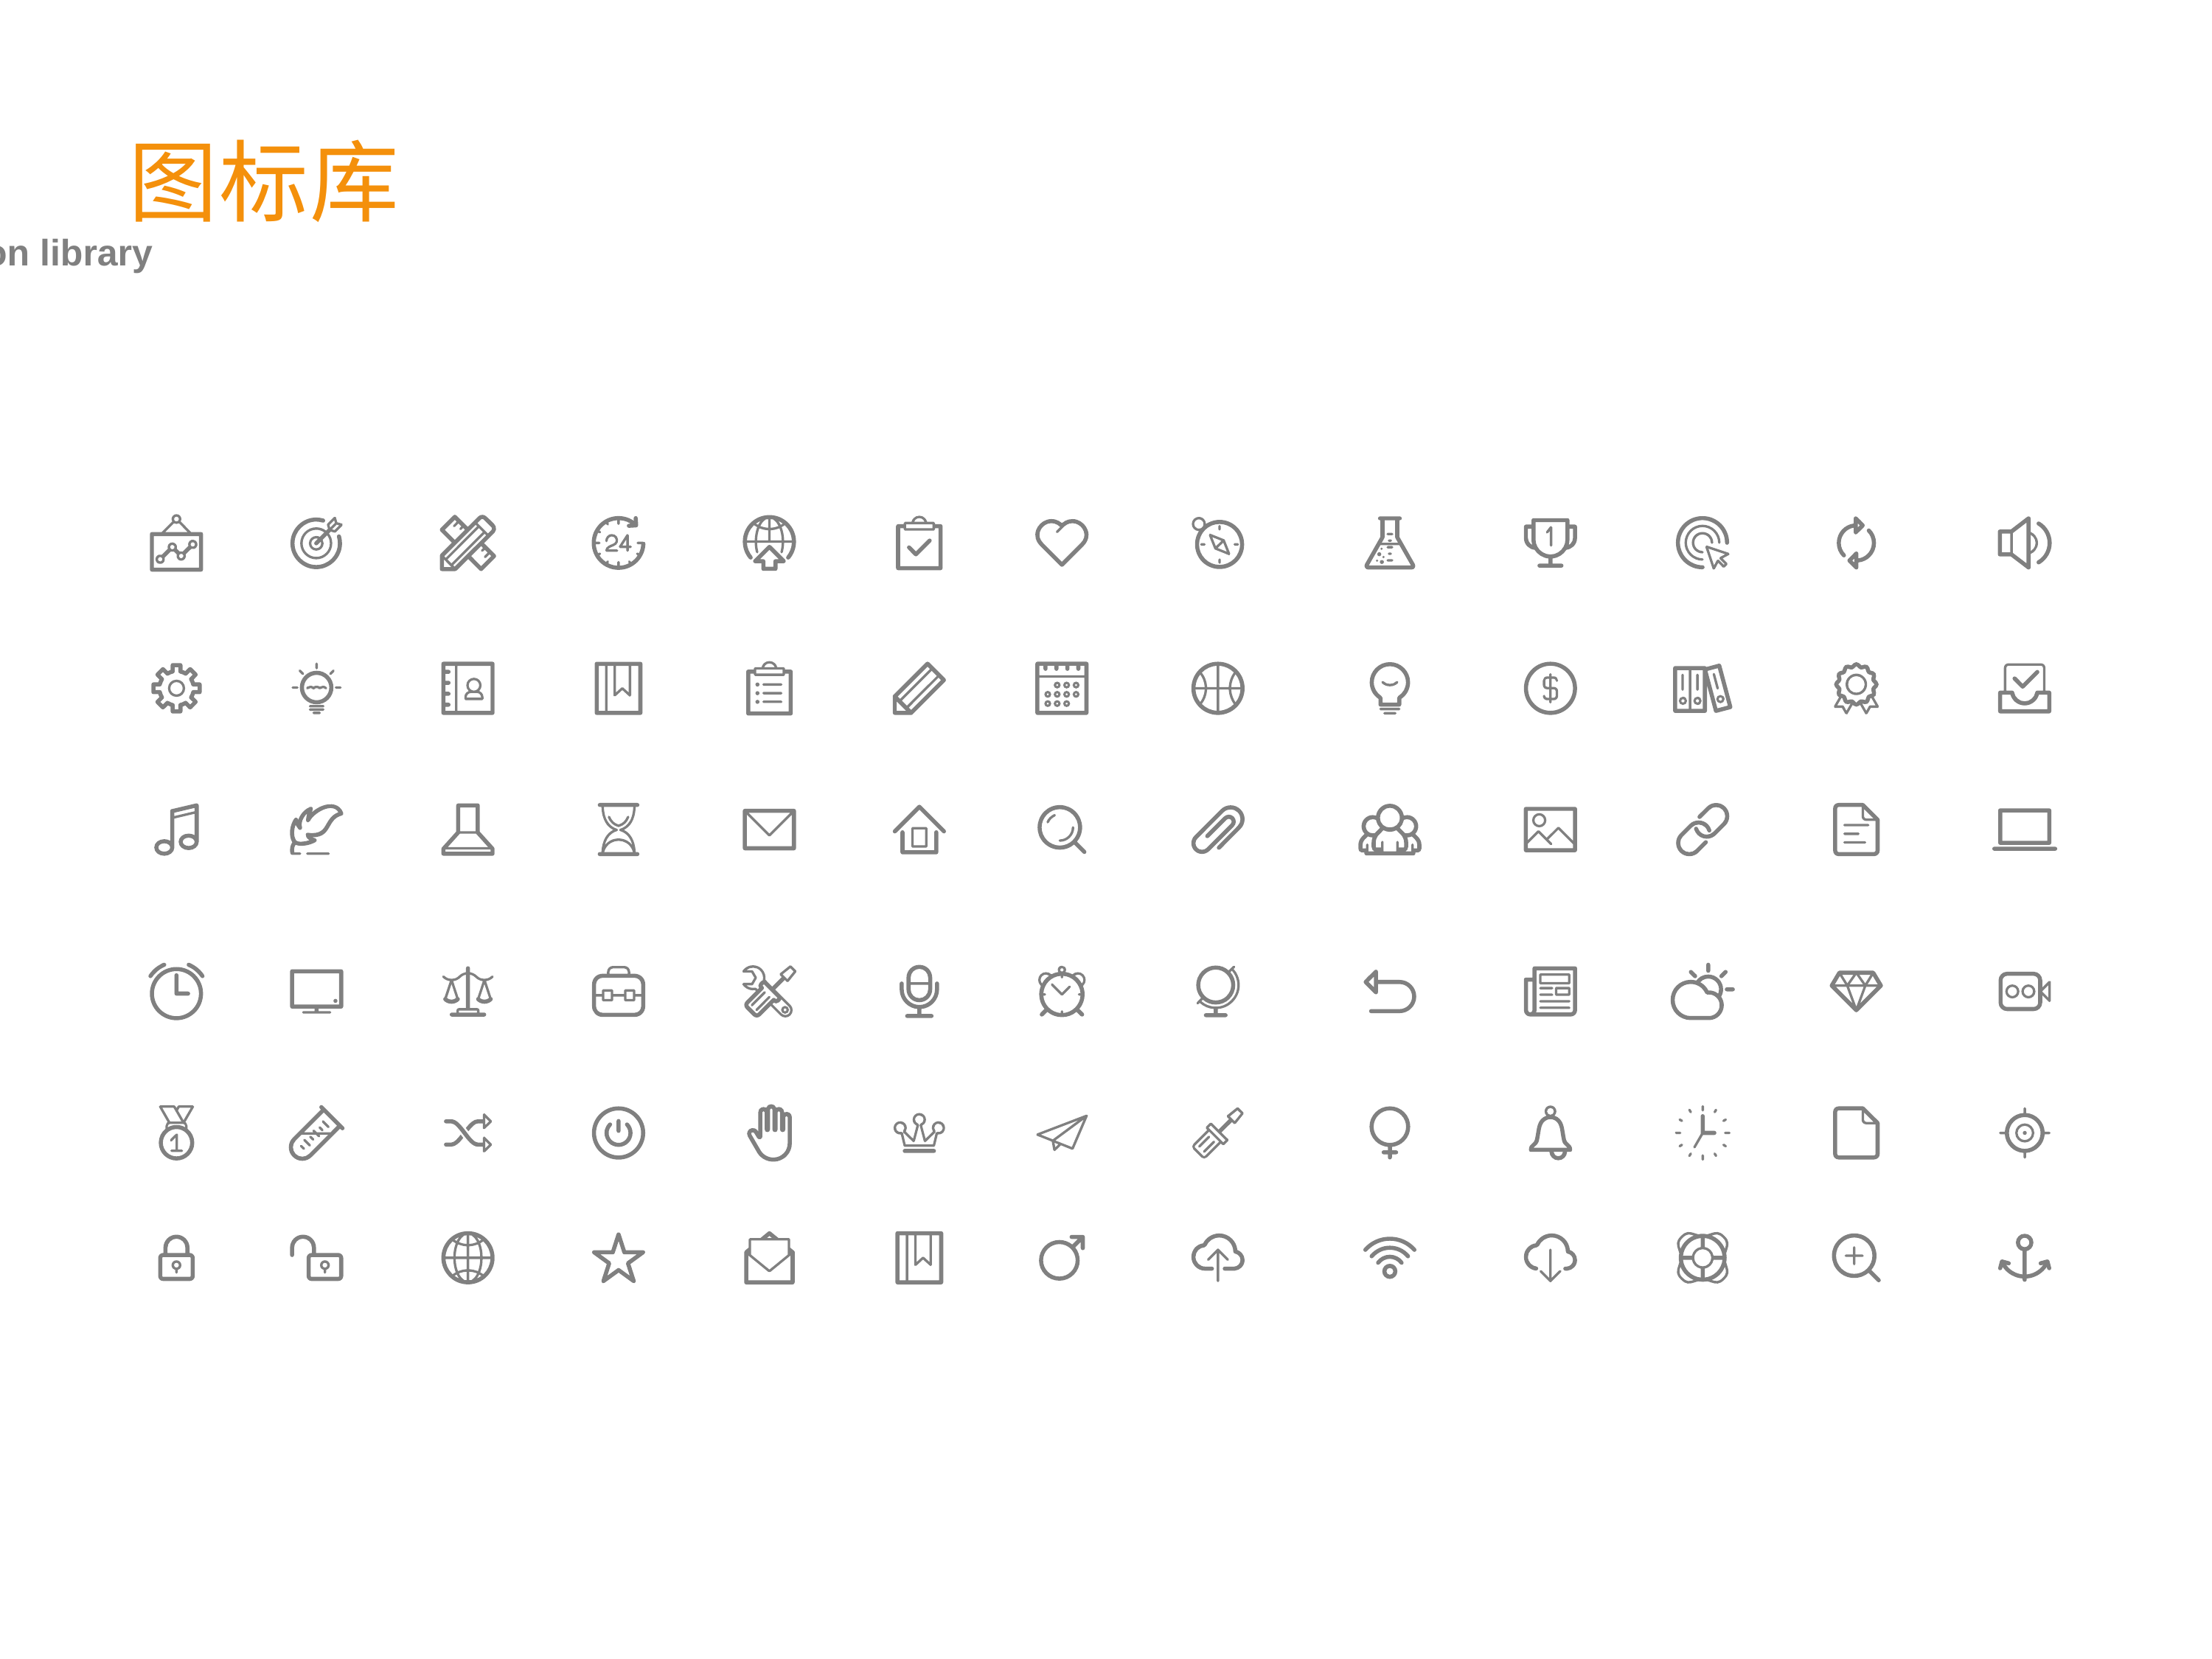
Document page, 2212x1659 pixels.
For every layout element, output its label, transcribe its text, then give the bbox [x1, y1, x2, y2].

text_box 图标库 [122, 97, 406, 222]
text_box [147, 514, 2058, 1285]
text_box Icon library [0, 222, 510, 279]
